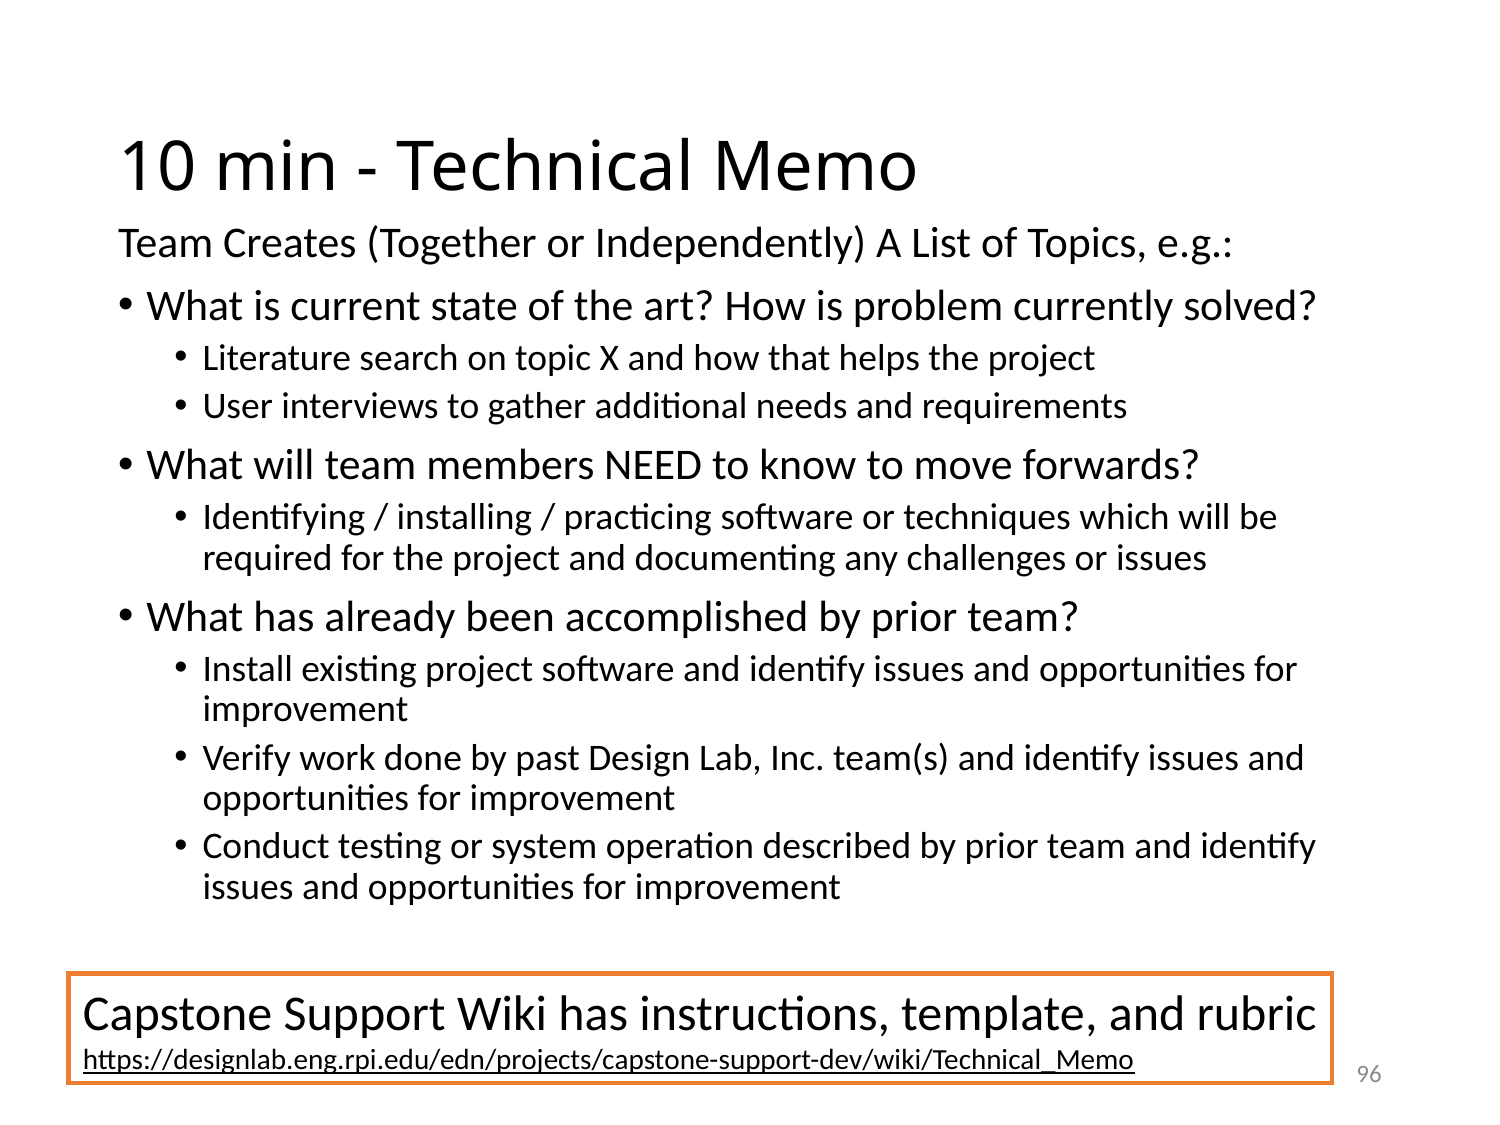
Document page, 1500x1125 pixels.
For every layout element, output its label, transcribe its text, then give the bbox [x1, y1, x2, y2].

slide_number 96 [1059, 1042, 1397, 1103]
title 10 min - Technical Memo [103, 59, 1397, 212]
text_box Capstone Support Wiki has instructions, template, and rubric https://designlab.eng.rpi.edu/edn/projects/capstone-support-dev/wiki/Technical_Memo [67, 972, 1333, 1084]
list Team Creates (Together or Independently) A List of Topics, e.g.: What is current state of the art? How is problem currently solved? Literature search on topic X and how that helps the project User interviews to gather additional needs and requirements What will team members NEED to know to move forwards? Identifying / installing / practicing software or techniques which will be required for the project and documenting any challenges or issues What has already been accomplished by prior team? Install existing project software and identify issues and opportunities for improvement Verify work done by past Design Lab, Inc. team(s) and identify issues and opportunities for improvement Conduct testing or system operation described by prior team and identify issues and opportunities for improvement [103, 212, 1397, 1014]
